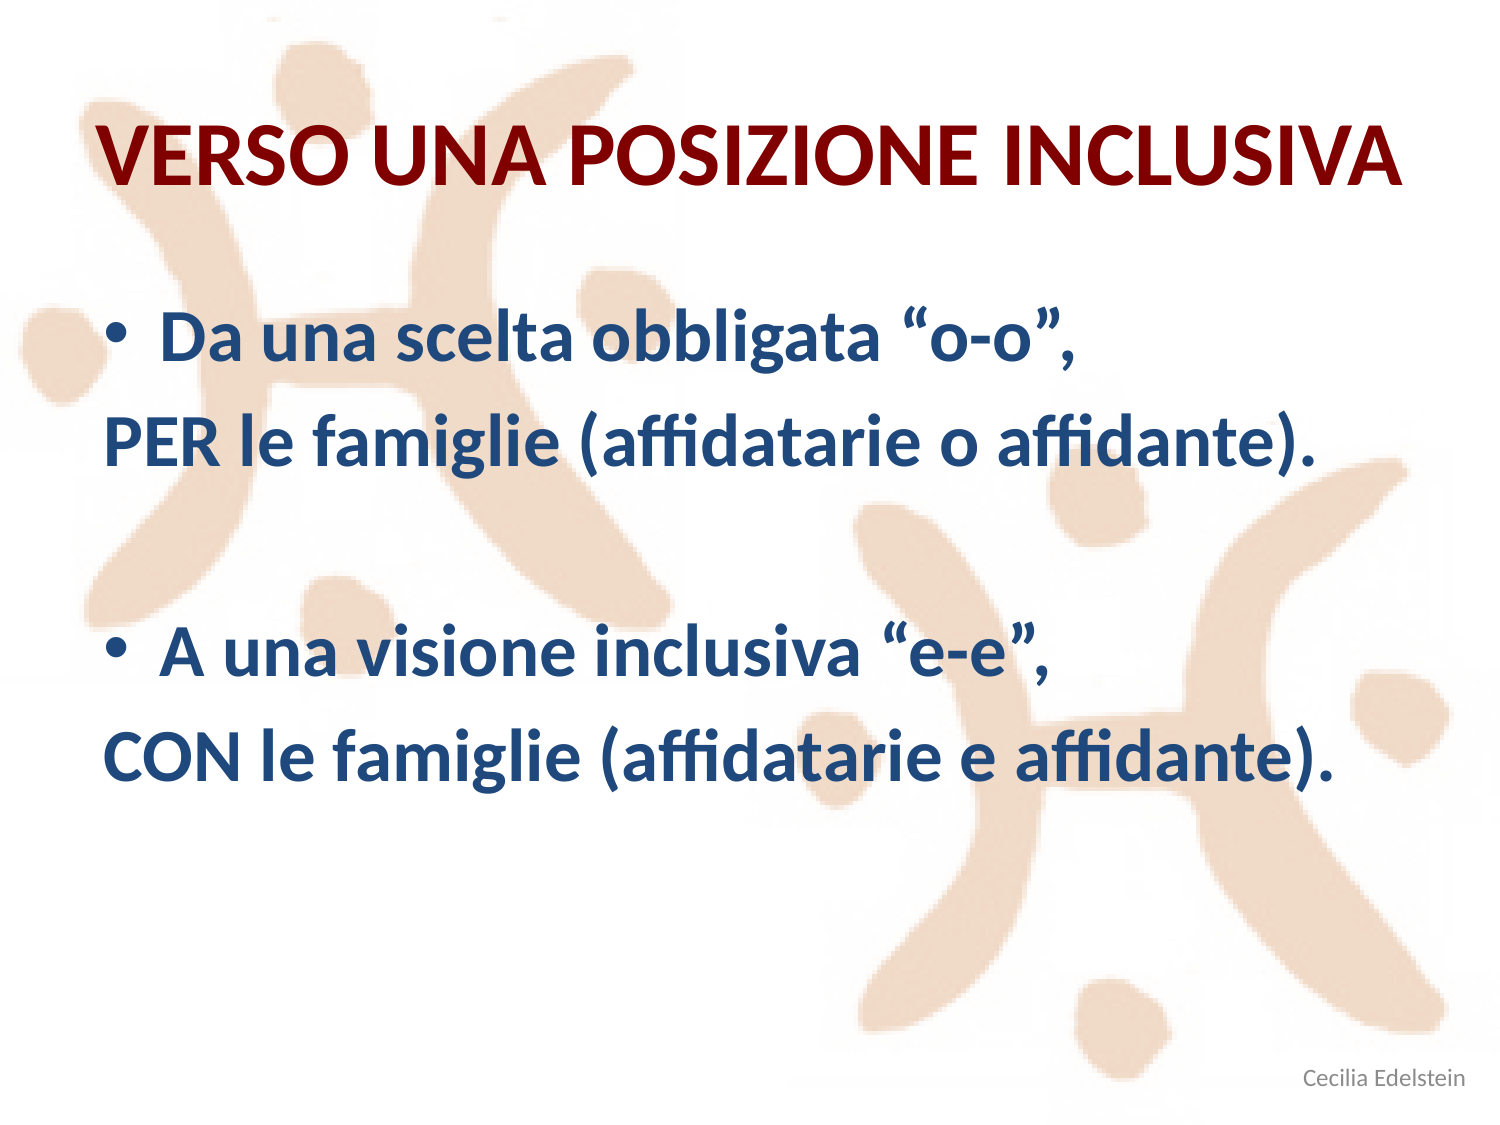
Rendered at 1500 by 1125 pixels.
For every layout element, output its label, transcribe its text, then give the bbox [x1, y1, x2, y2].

title VERSO UNA POSIZIONE INCLUSIVA [29, 54, 1471, 243]
footer Cecilia Edelstein [1269, 1058, 1500, 1095]
list Da una scelta obbligata “o-o”, PER le famiglie (affidatarie o affidante). A una visione inclusiva “e-e”, CON le famiglie (affidatarie e affidante). [88, 278, 1439, 1022]
